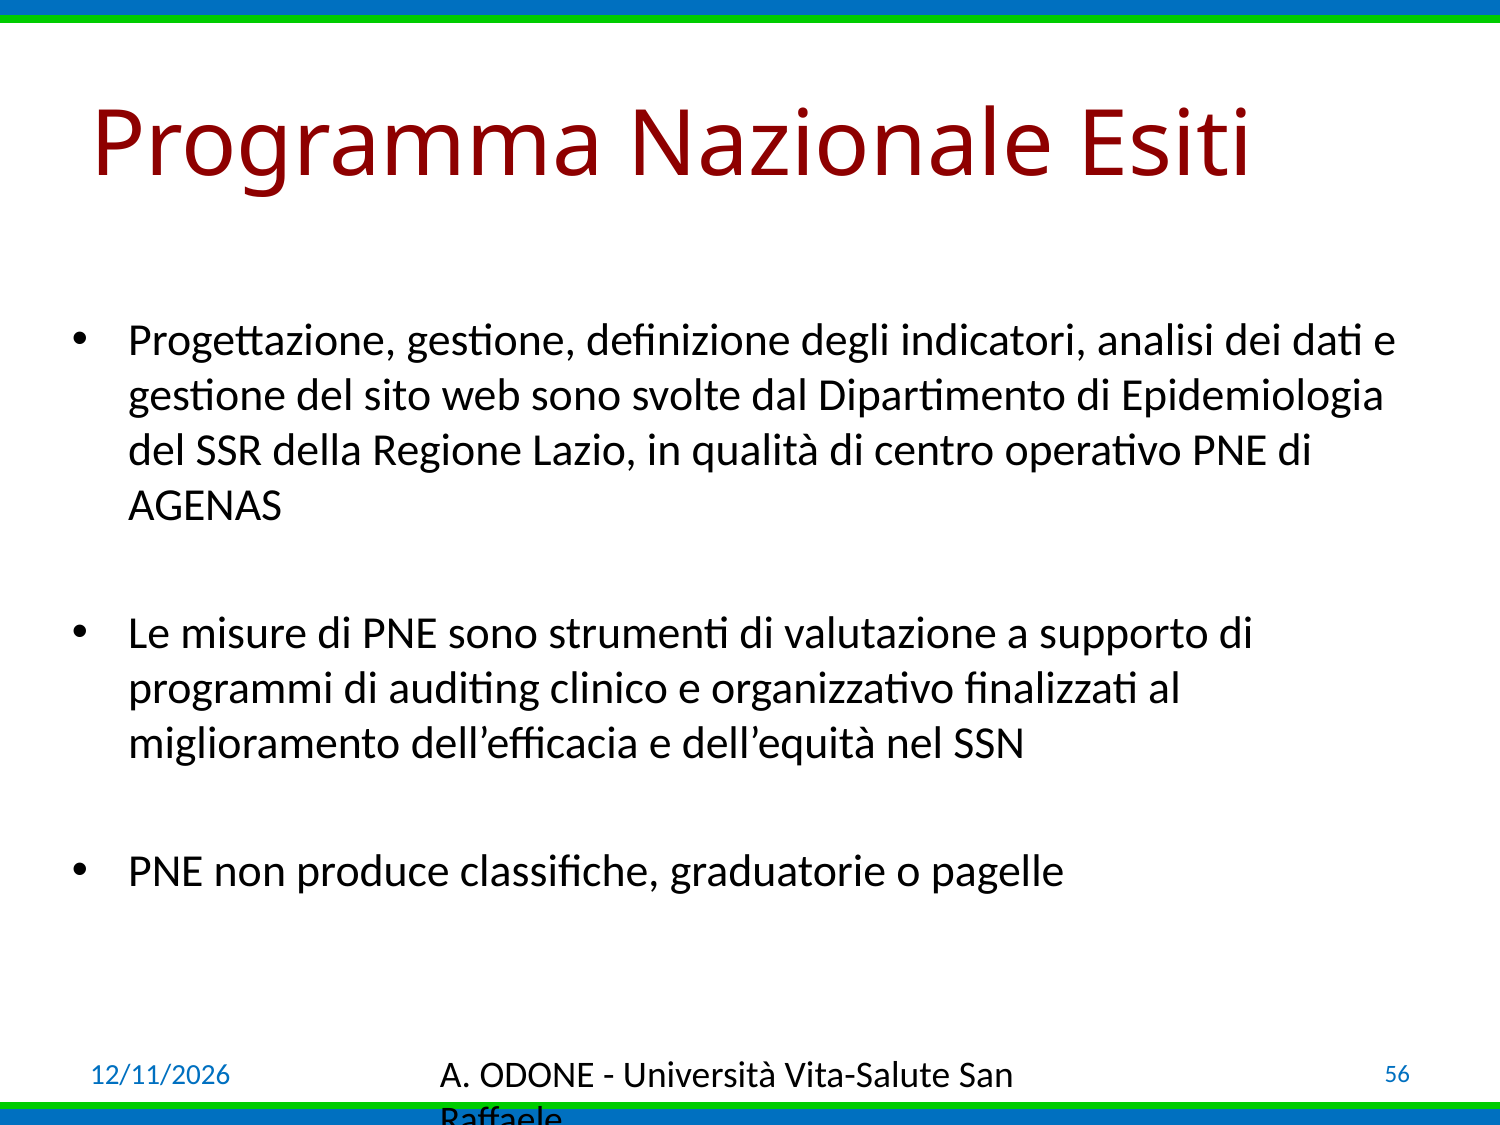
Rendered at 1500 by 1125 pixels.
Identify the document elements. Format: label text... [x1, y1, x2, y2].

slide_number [75, 1042, 425, 1103]
list Progettazione, gestione, definizione degli indicatori, analisi dei dati e gestione del sito web sono svolte dal Dipartimento di Epidemiologia del SSR della Regione Lazio, in qualità di centro operativo PNE di AGENAS Le misure di PNE sono strumenti di valutazione a supporto di programmi di auditing clinico e organizzativo finalizzati al miglioramento dell’efficacia e dell’equità nel SSN PNE non produce classifiche, graduatorie o pagelle [56, 302, 1439, 1005]
title Programma Nazionale Esiti [75, 45, 1425, 233]
slide_number 56 [1074, 1042, 1425, 1103]
footer A. ODONE - Università Vita-Salute San Raffaele [425, 1042, 1074, 1103]
